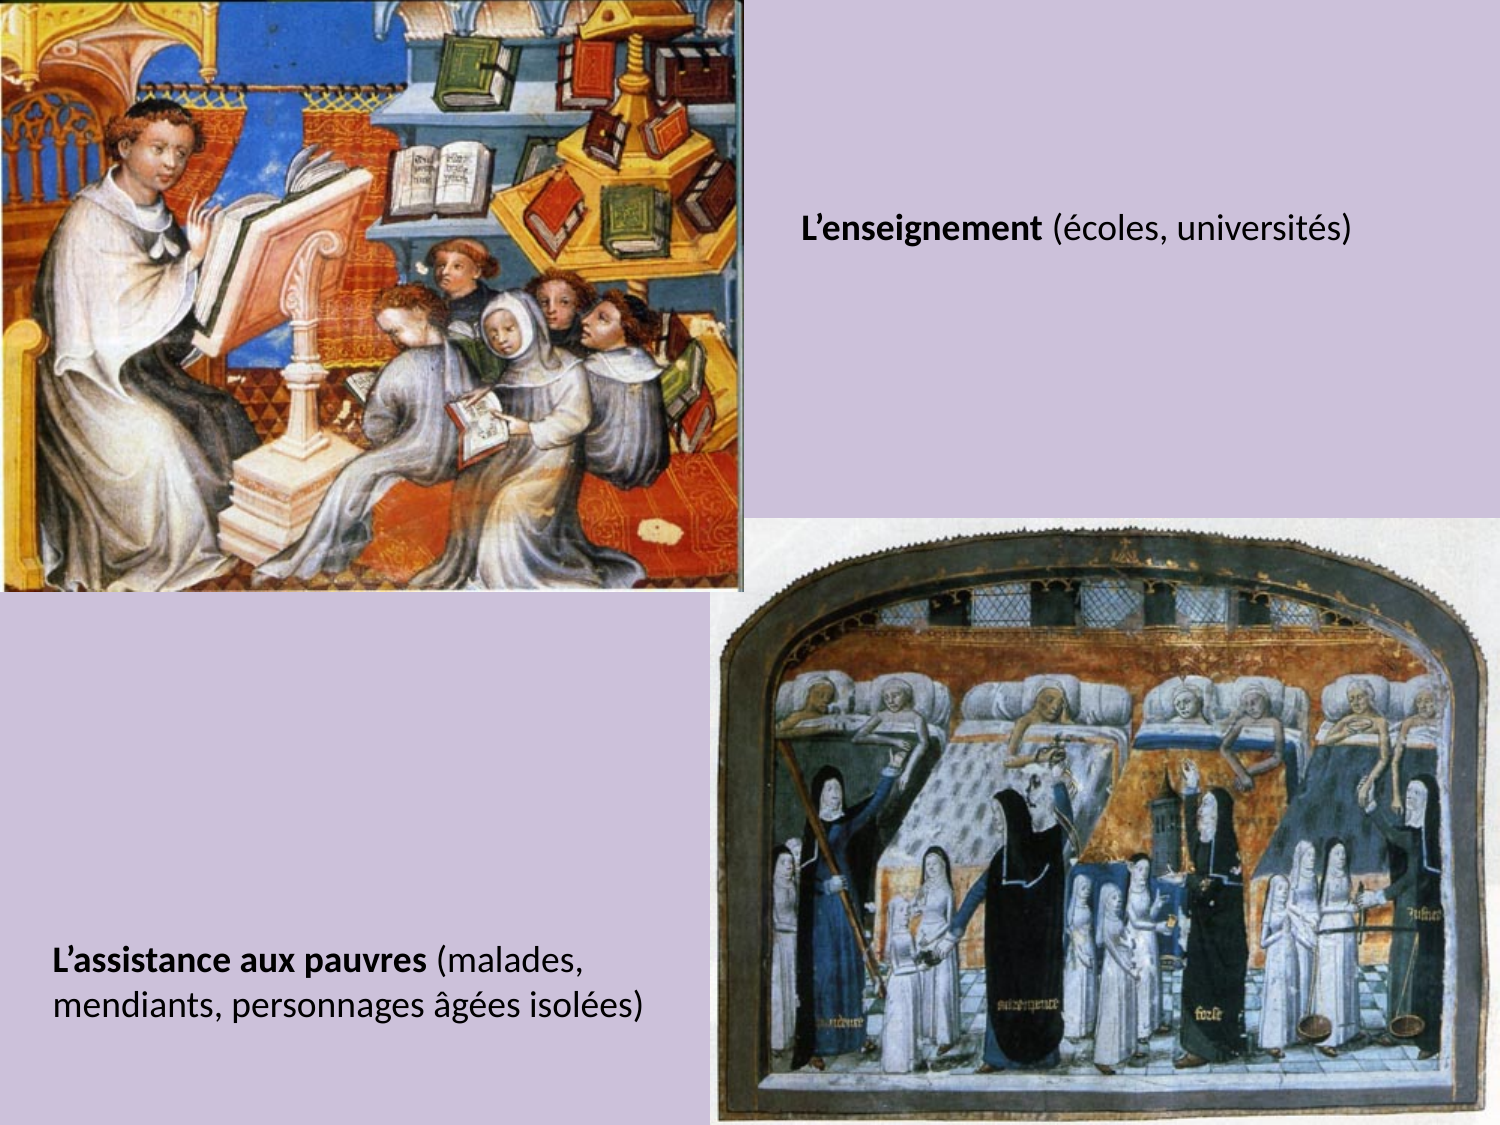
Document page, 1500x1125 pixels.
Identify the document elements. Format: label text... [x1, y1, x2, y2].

text_box L’assistance aux pauvres (malades, mendiants, personnages âgées isolées) [37, 928, 705, 1033]
text_box L’enseignement (écoles, universités) [786, 195, 1368, 256]
picture [0, 0, 1500, 1125]
